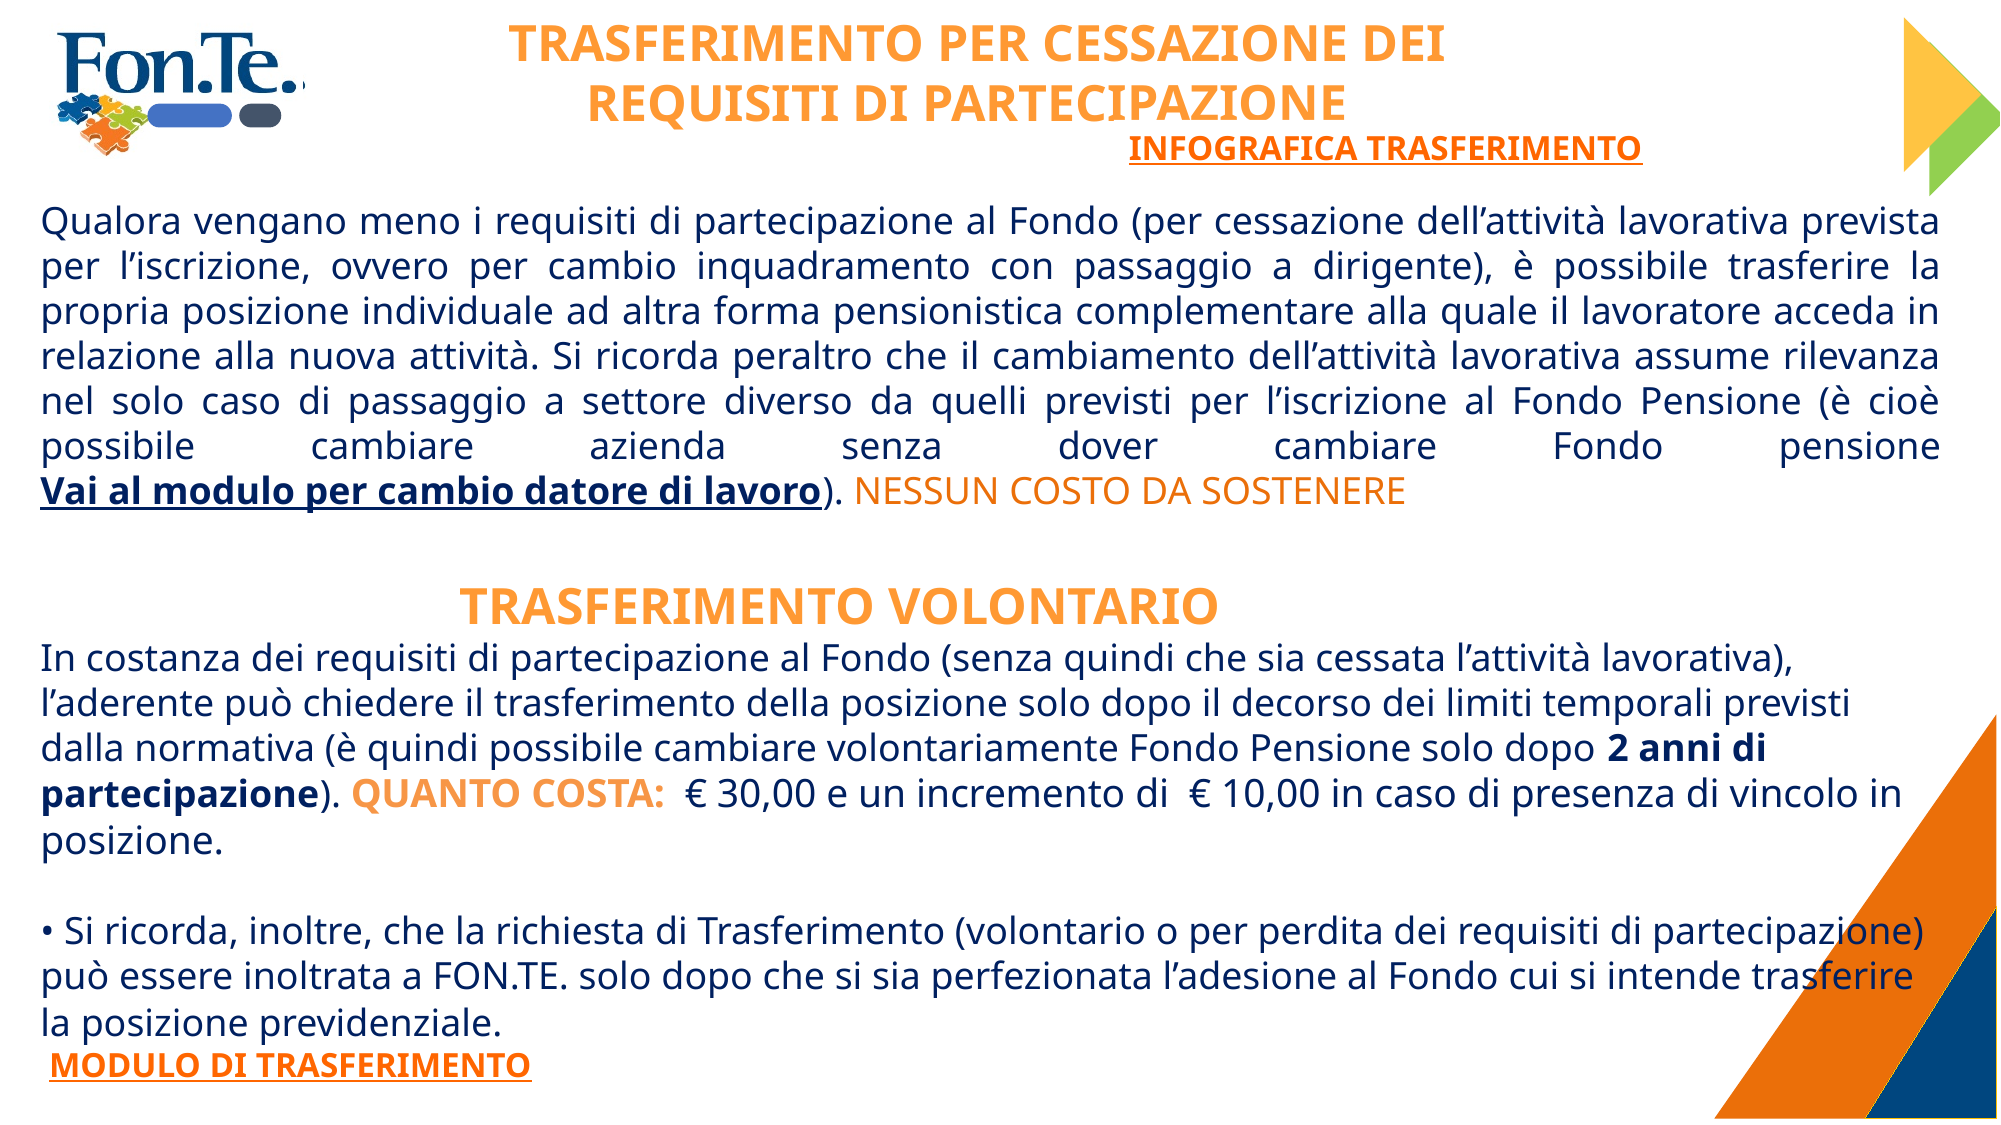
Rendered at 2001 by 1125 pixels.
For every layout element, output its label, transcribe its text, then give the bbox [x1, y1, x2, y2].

picture [48, 9, 312, 159]
text_box TRASFERIMENTO PER CESSAZIONE DEI REQUISITI DI PARTECIPAZIONE [488, 1, 2000, 34]
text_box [1714, 714, 1997, 1119]
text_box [147, 103, 282, 128]
text_box Qualora vengano meno i requisiti di partecipazione al Fondo (per cessazione dell’attività lavorativa prevista per l’iscrizione, ovvero per cambio inquadramento con passaggio a dirigente), è possibile trasferire la propria posizione individuale ad altra forma pensionistica complementare alla quale il lavoratore acceda in relazione alla nuova attività. Si ricorda peraltro che il cambiamento dell’attività lavorativa assume rilevanza nel solo caso di passaggio a settore diverso da quelli previsti per l’iscrizione al Fondo Pensione (è cioè possibile cambiare azienda senza dover cambiare Fondo pensione Vai al modulo per cambio datore di lavoro). NESSUN COSTO DA SOSTENERE TRASFERIMENTO VOLONTARIO In costanza dei requisiti di partecipazione al Fondo (senza quindi che sia cessata l’attività lavorativa), l’aderente può chiedere il trasferimento della posizione solo dopo il decorso dei limiti temporali previsti dalla normativa (è quindi possibile cambiare volontariamente Fondo Pensione solo dopo 2 anni di partecipazione). QUANTO COSTA: € 30,00 e un incremento di € 10,00 in caso di presenza di vincolo in posizione. • Si ricorda, inoltre, che la richiesta di Trasferimento (volontario o per perdita dei requisiti di partecipazione) può essere inoltrata a FON.TE. solo dopo che si sia perfezionata l’adesione al Fondo cui si intende trasferire la posizione previdenziale. MODULO DI TRASFERIMENTO [25, 189, 1958, 1125]
text_box [1903, 17, 1982, 173]
text_box INFOGRAFICA TRASFERIMENTO [1113, 119, 1896, 180]
text_box [1929, 41, 2000, 197]
